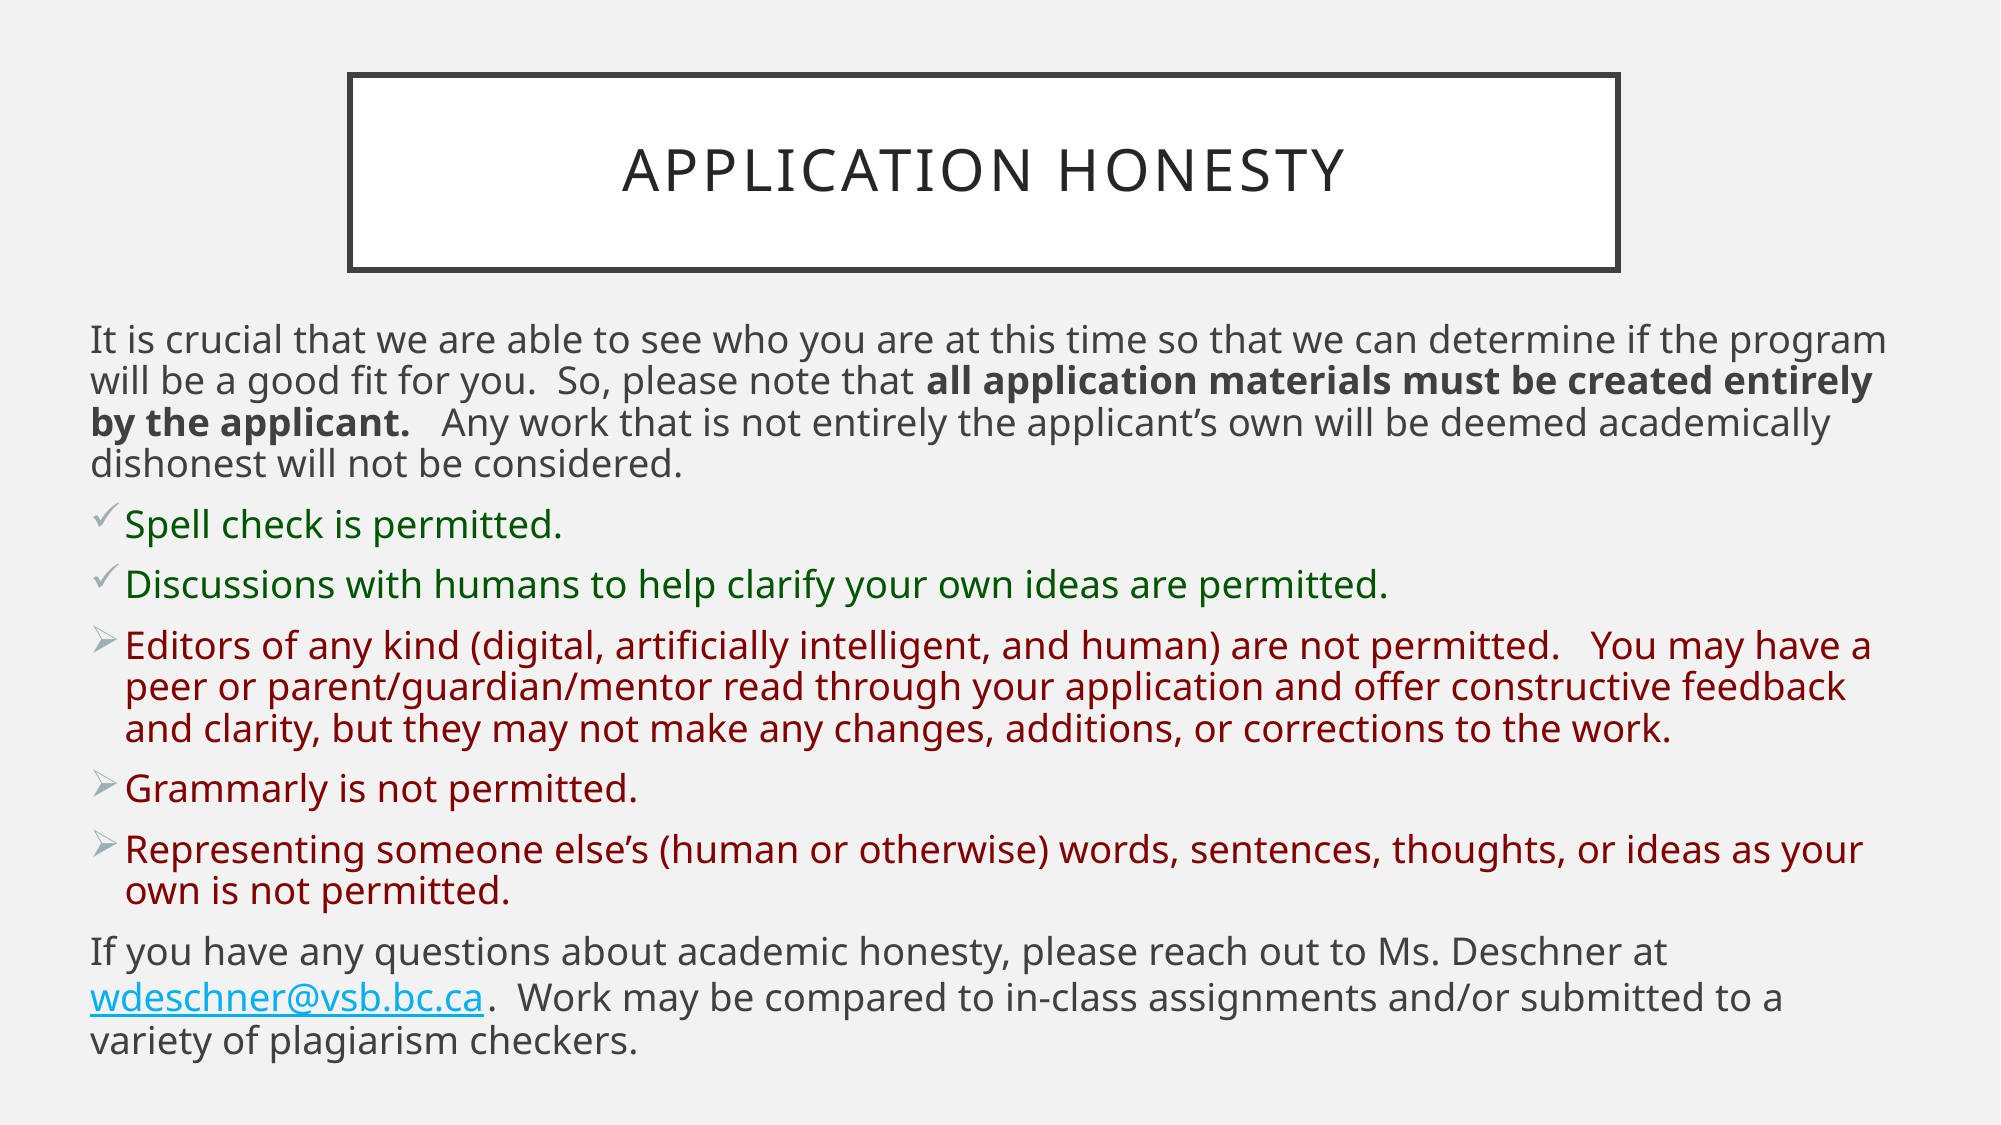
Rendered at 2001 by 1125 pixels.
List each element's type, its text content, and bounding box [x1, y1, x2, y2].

title Application Honesty [347, 72, 1621, 273]
list It is crucial that we are able to see who you are at this time so that we can determine if the program will be a good fit for you. So, please note that all application materials must be created entirely by the applicant. Any work that is not entirely the applicant’s own will be deemed academically dishonest will not be considered. Spell check is permitted. Discussions with humans to help clarify your own ideas are permitted. Editors of any kind (digital, artificially intelligent, and human) are not permitted. You may have a peer or parent/guardian/mentor read through your application and offer constructive feedback and clarity, but they may not make any changes, additions, or corrections to the work. Grammarly is not permitted. Representing someone else’s (human or otherwise) words, sentences, thoughts, or ideas as your own is not permitted. If you have any questions about academic honesty, please reach out to Ms. Deschner at wdeschner@vsb.bc.ca. Work may be compared to in-class assignments and/or submitted to a variety of plagiarism checkers. [75, 312, 1925, 1075]
